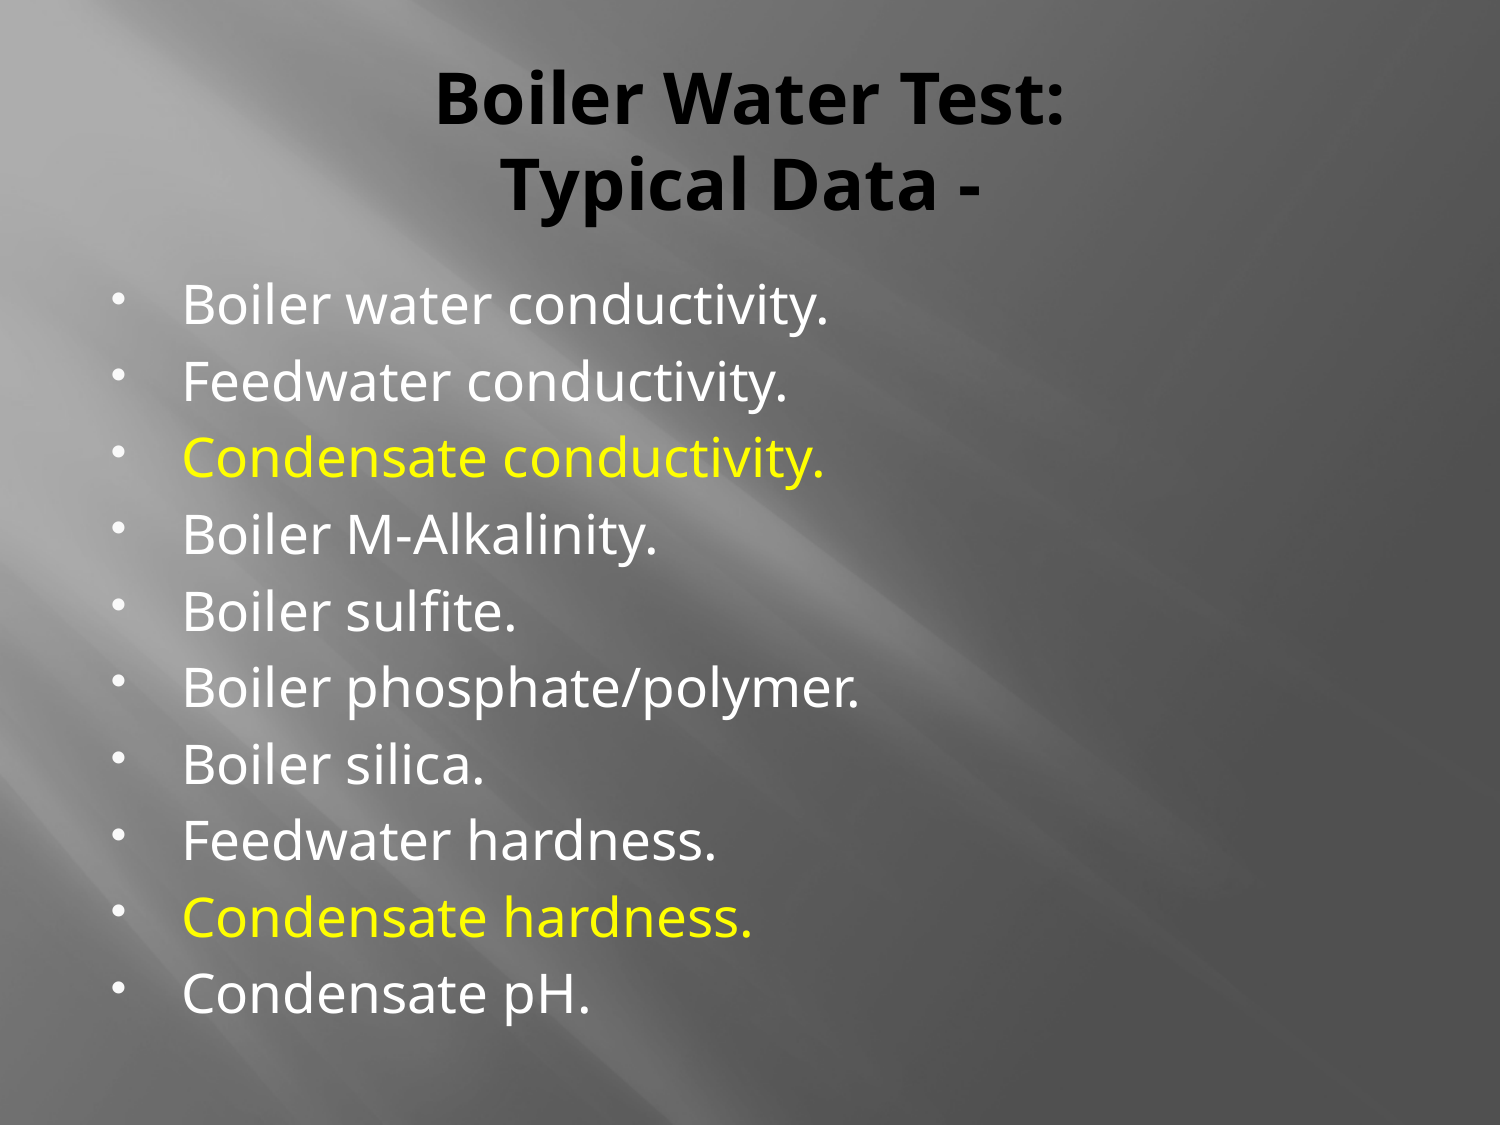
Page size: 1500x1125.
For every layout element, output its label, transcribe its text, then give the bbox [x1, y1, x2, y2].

title Boiler Water Test: Typical Data - [75, 45, 1425, 233]
list Boiler water conductivity. Feedwater conductivity. Condensate conductivity. Boiler M-Alkalinity. Boiler sulfite. Boiler phosphate/polymer. Boiler silica. Feedwater hardness. Condensate hardness. Condensate pH. [75, 262, 1425, 1035]
